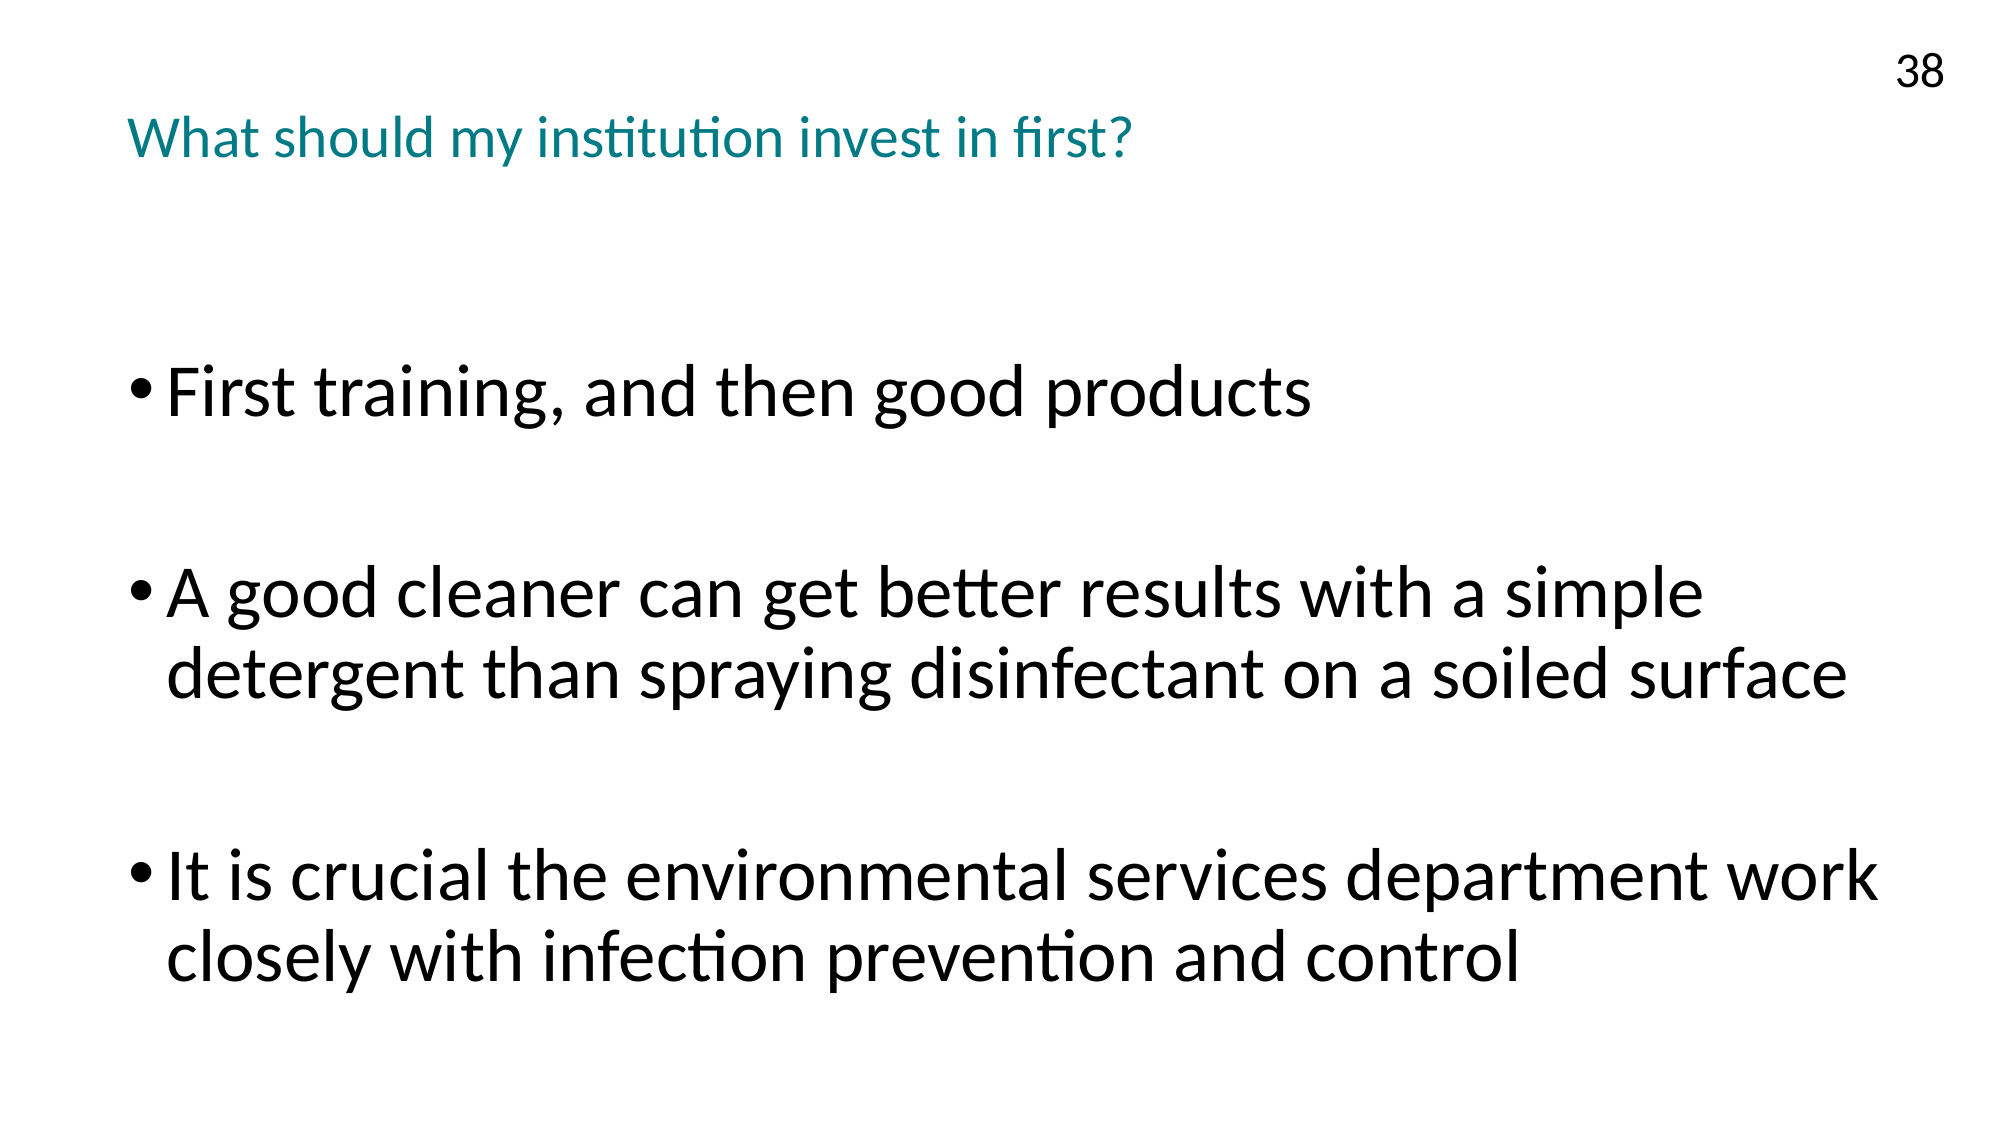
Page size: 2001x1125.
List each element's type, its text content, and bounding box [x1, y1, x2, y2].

list First training, and then good products A good cleaner can get better results with a simple detergent than spraying disinfectant on a soiled surface It is crucial the environmental services department work closely with infection prevention and control [38, 343, 1911, 1110]
title What should my institution invest in first? [112, 32, 1838, 251]
text_box 38 [1879, 30, 1960, 105]
